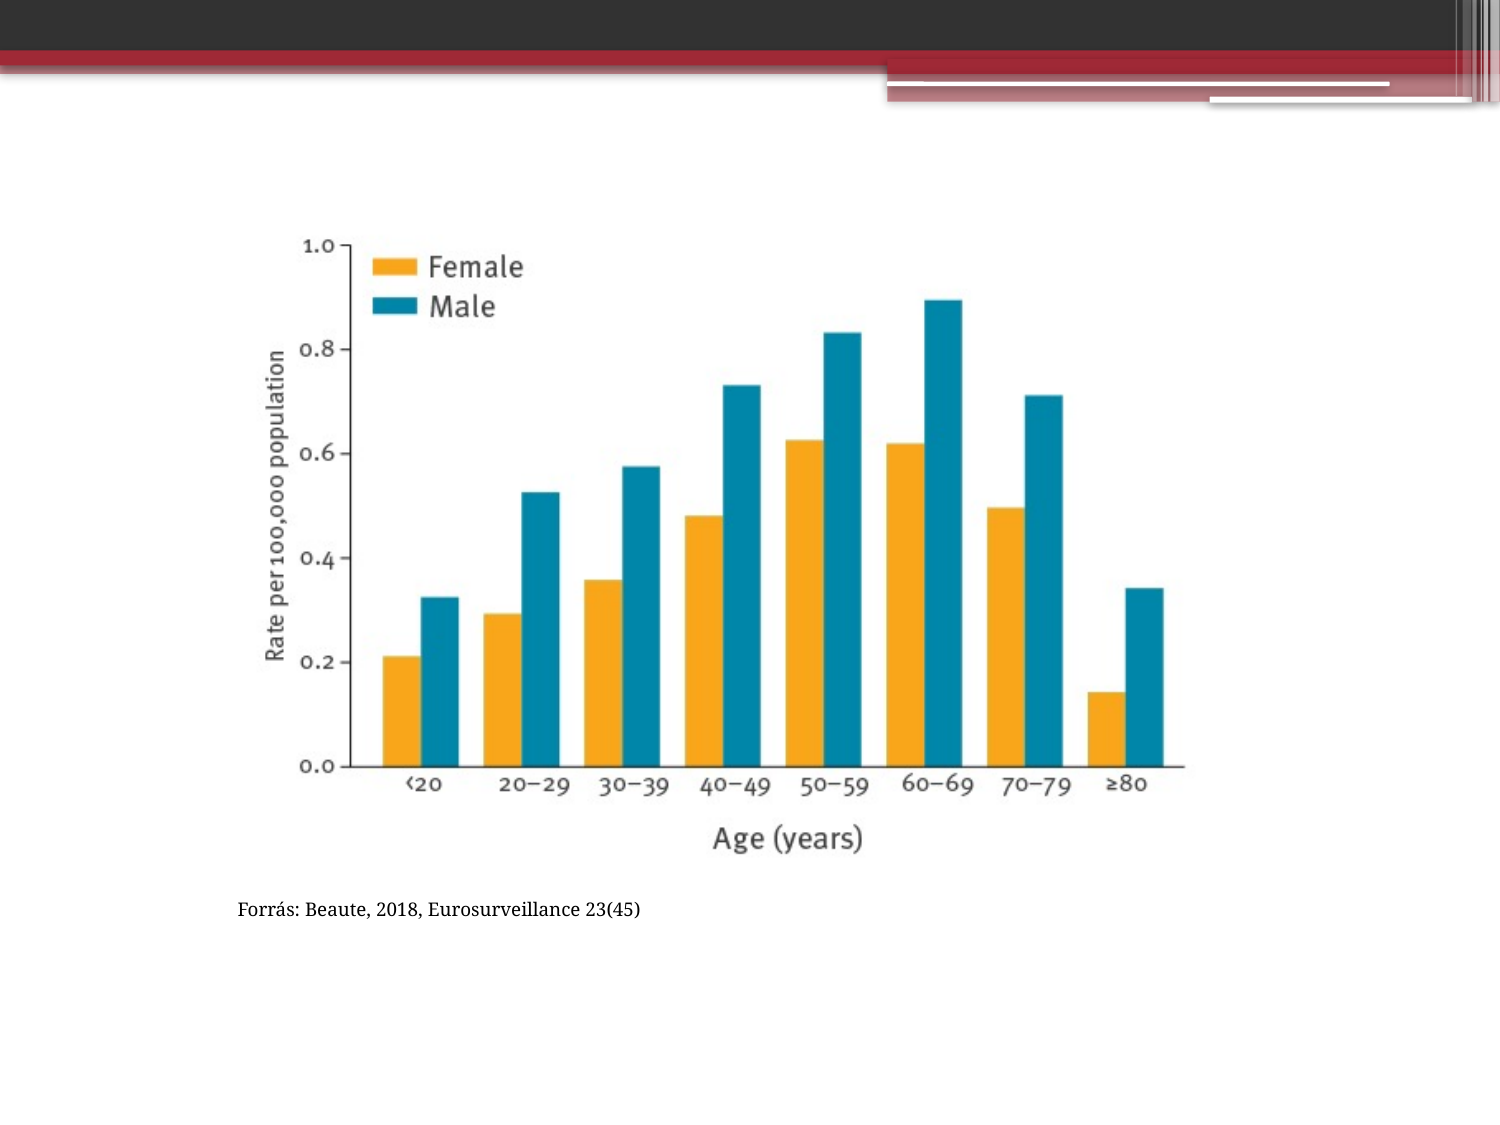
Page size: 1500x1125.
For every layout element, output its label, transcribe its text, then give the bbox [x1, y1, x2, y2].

text_box Forrás: Beaute, 2018, Eurosurveillance 23(45) [222, 890, 1161, 928]
picture [231, 210, 1217, 880]
